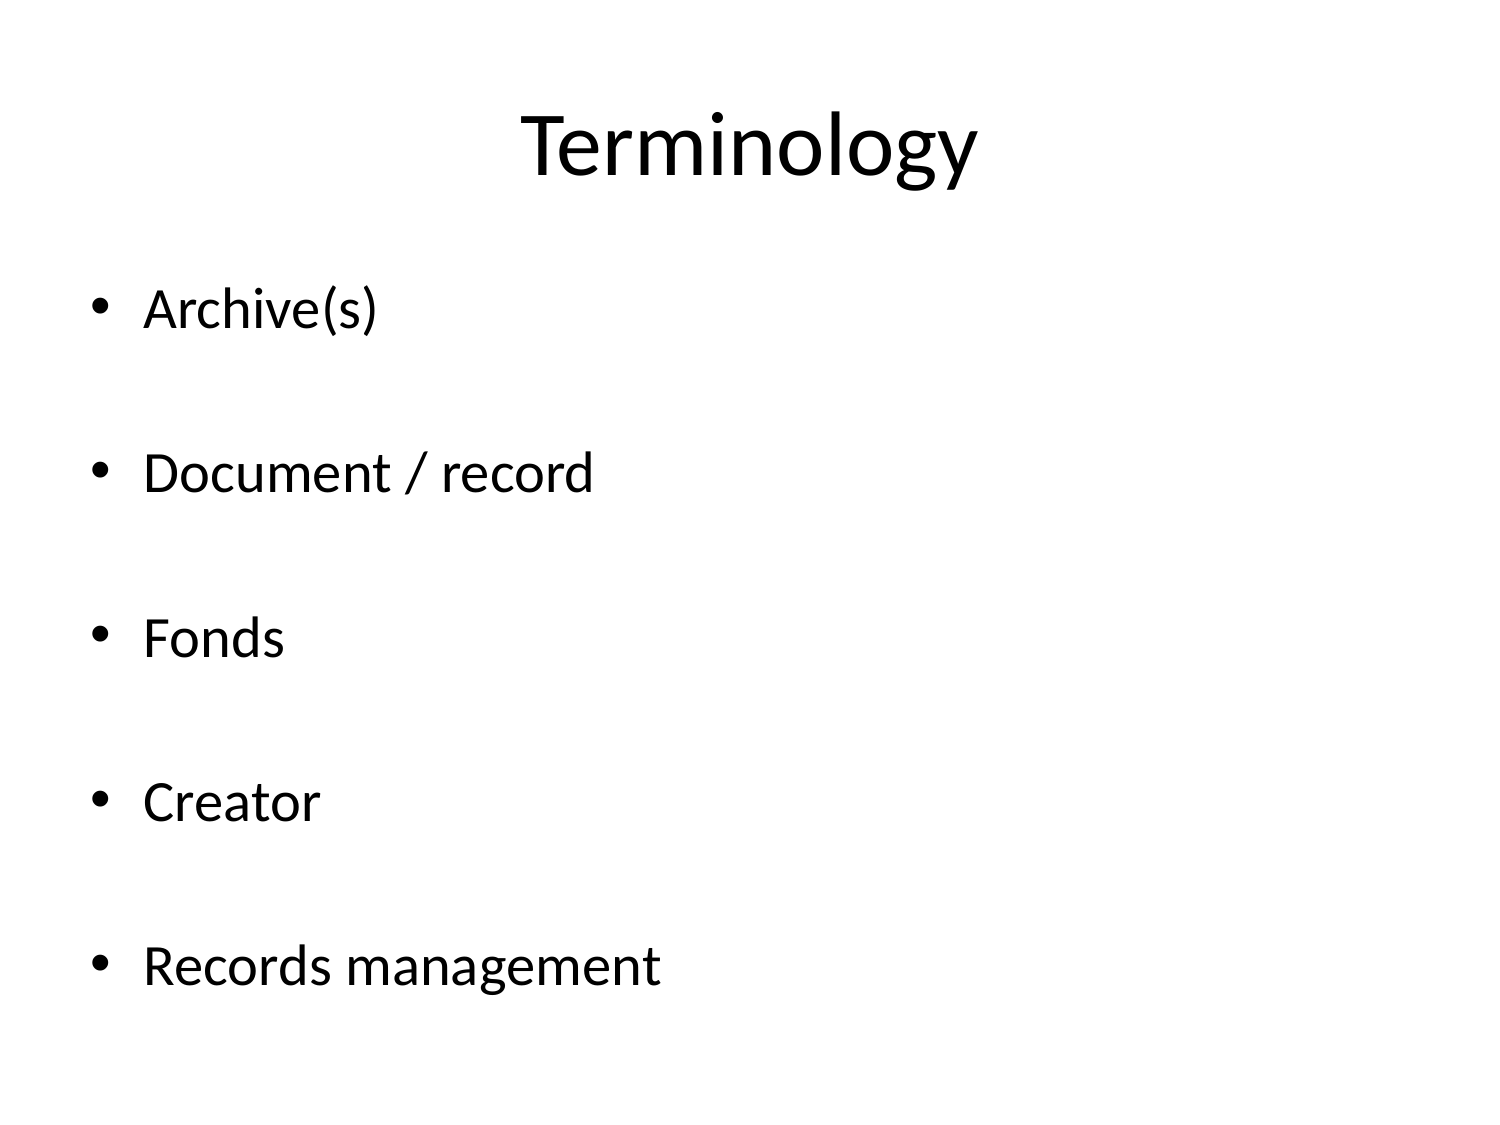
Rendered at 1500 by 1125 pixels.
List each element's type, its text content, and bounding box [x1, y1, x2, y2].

title Terminology [75, 45, 1425, 233]
list Archive(s) Document / record Fonds Creator Records management [75, 262, 1425, 1005]
